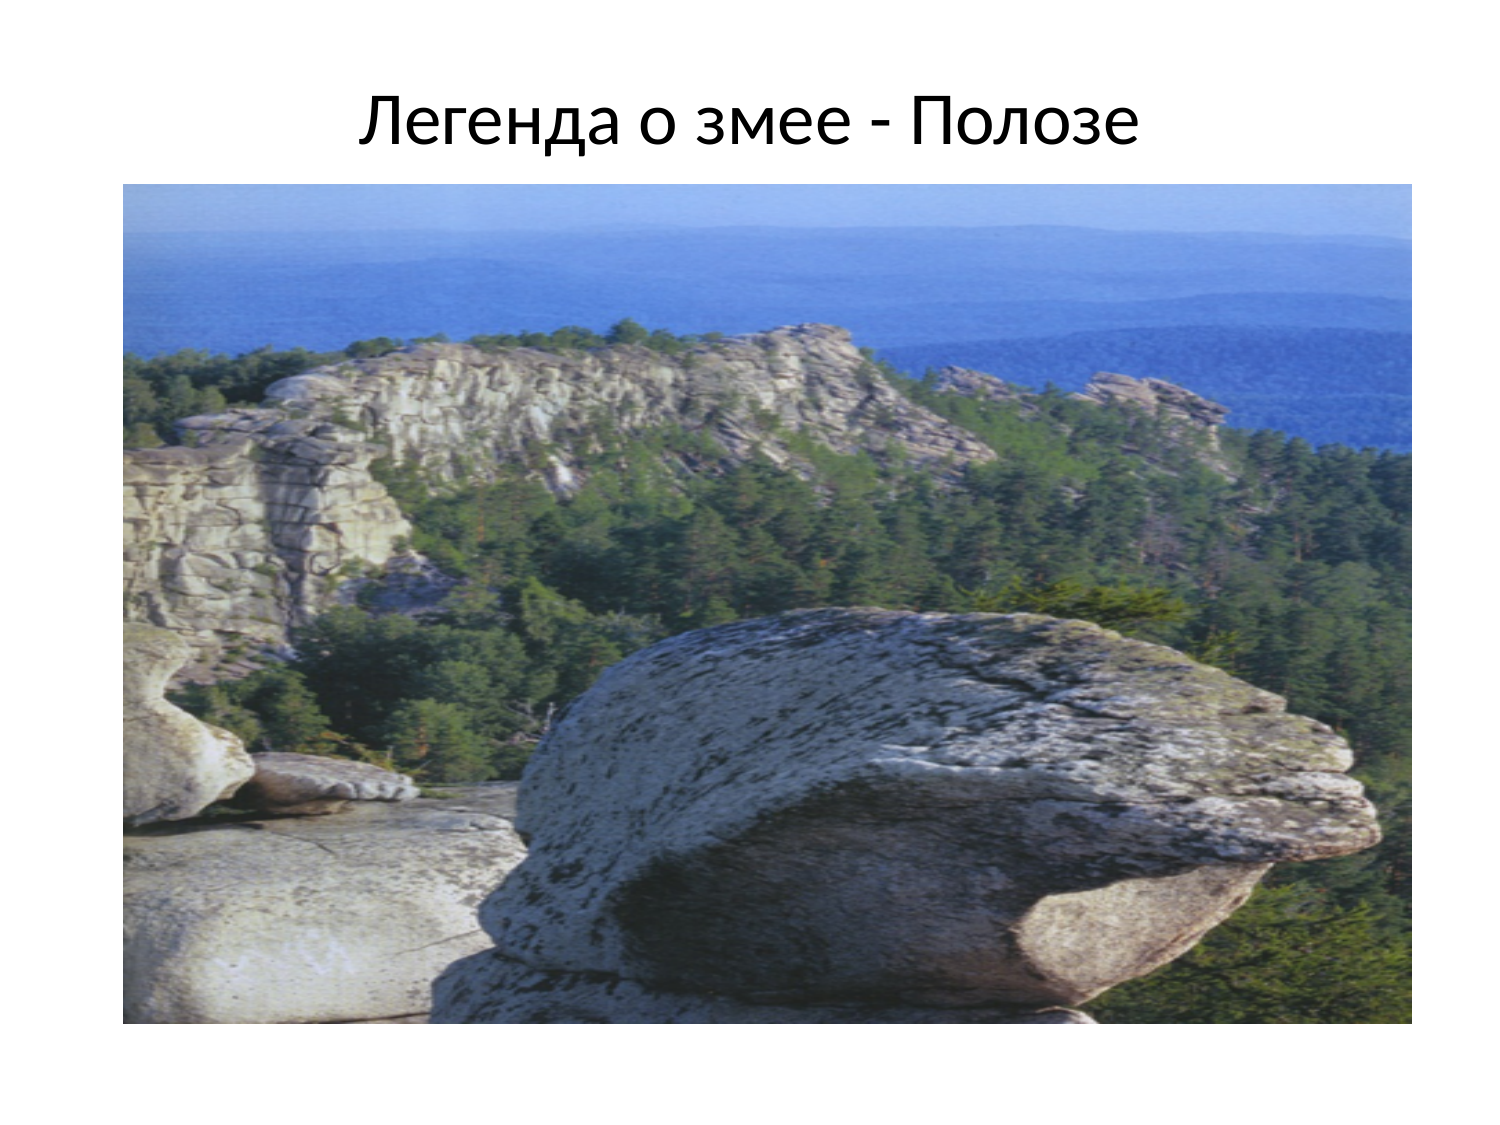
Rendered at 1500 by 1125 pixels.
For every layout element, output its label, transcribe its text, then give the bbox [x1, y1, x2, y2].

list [123, 184, 1412, 1024]
title Легенда о змее - Полозе [75, 45, 1425, 185]
